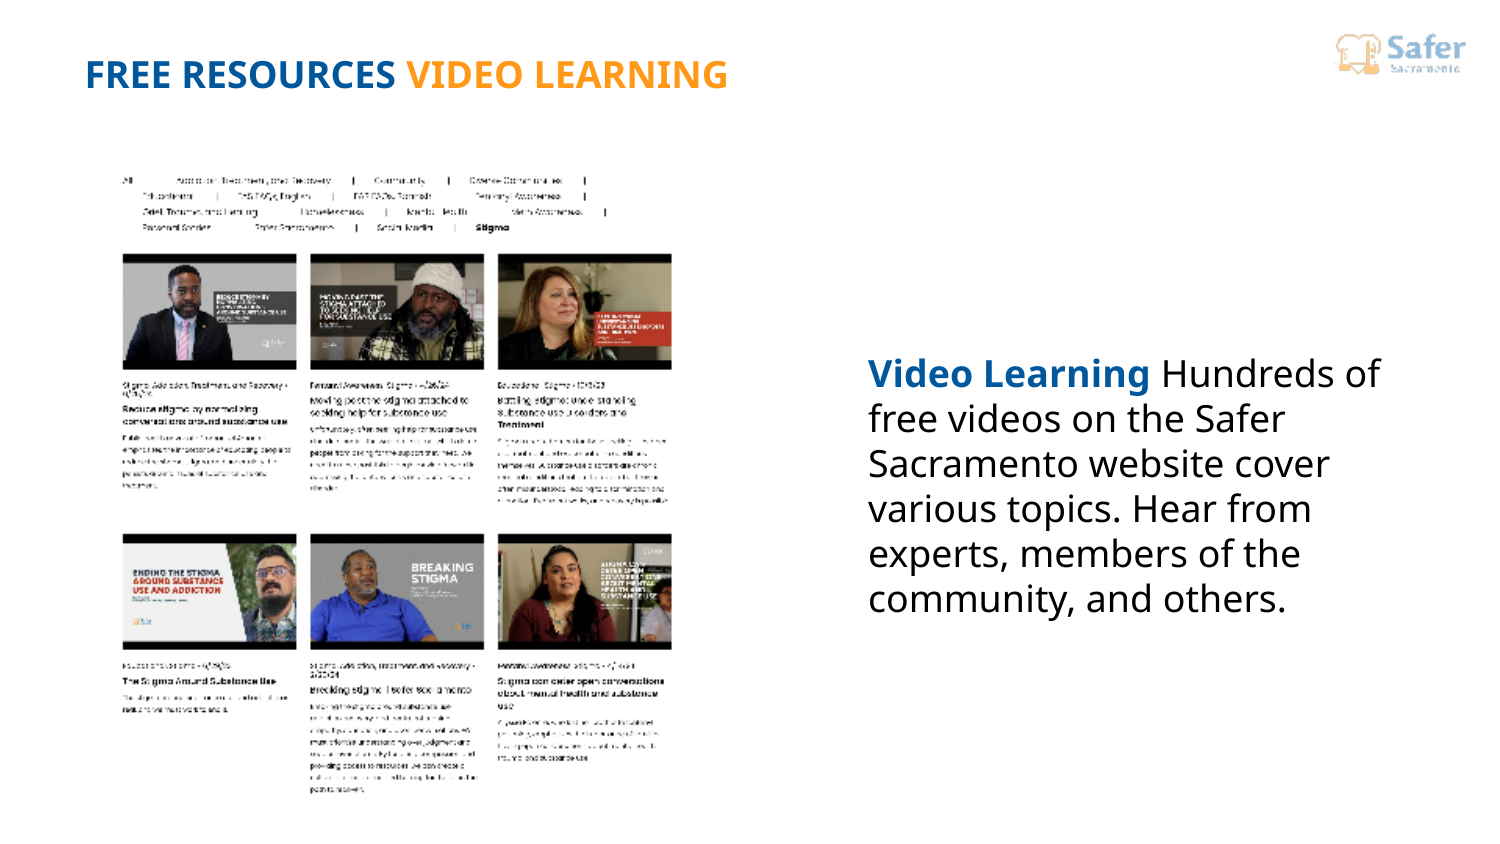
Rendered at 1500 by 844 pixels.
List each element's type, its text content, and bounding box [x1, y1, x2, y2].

text_box Video Learning Hundreds of free videos on the Safer Sacramento website cover various topics. Hear from experts, members of the community, and others. [853, 334, 1441, 635]
picture [1324, 18, 1477, 91]
text_box FREE RESOURCES VIDEO LEARNING [69, 36, 1431, 112]
picture [44, 165, 751, 808]
